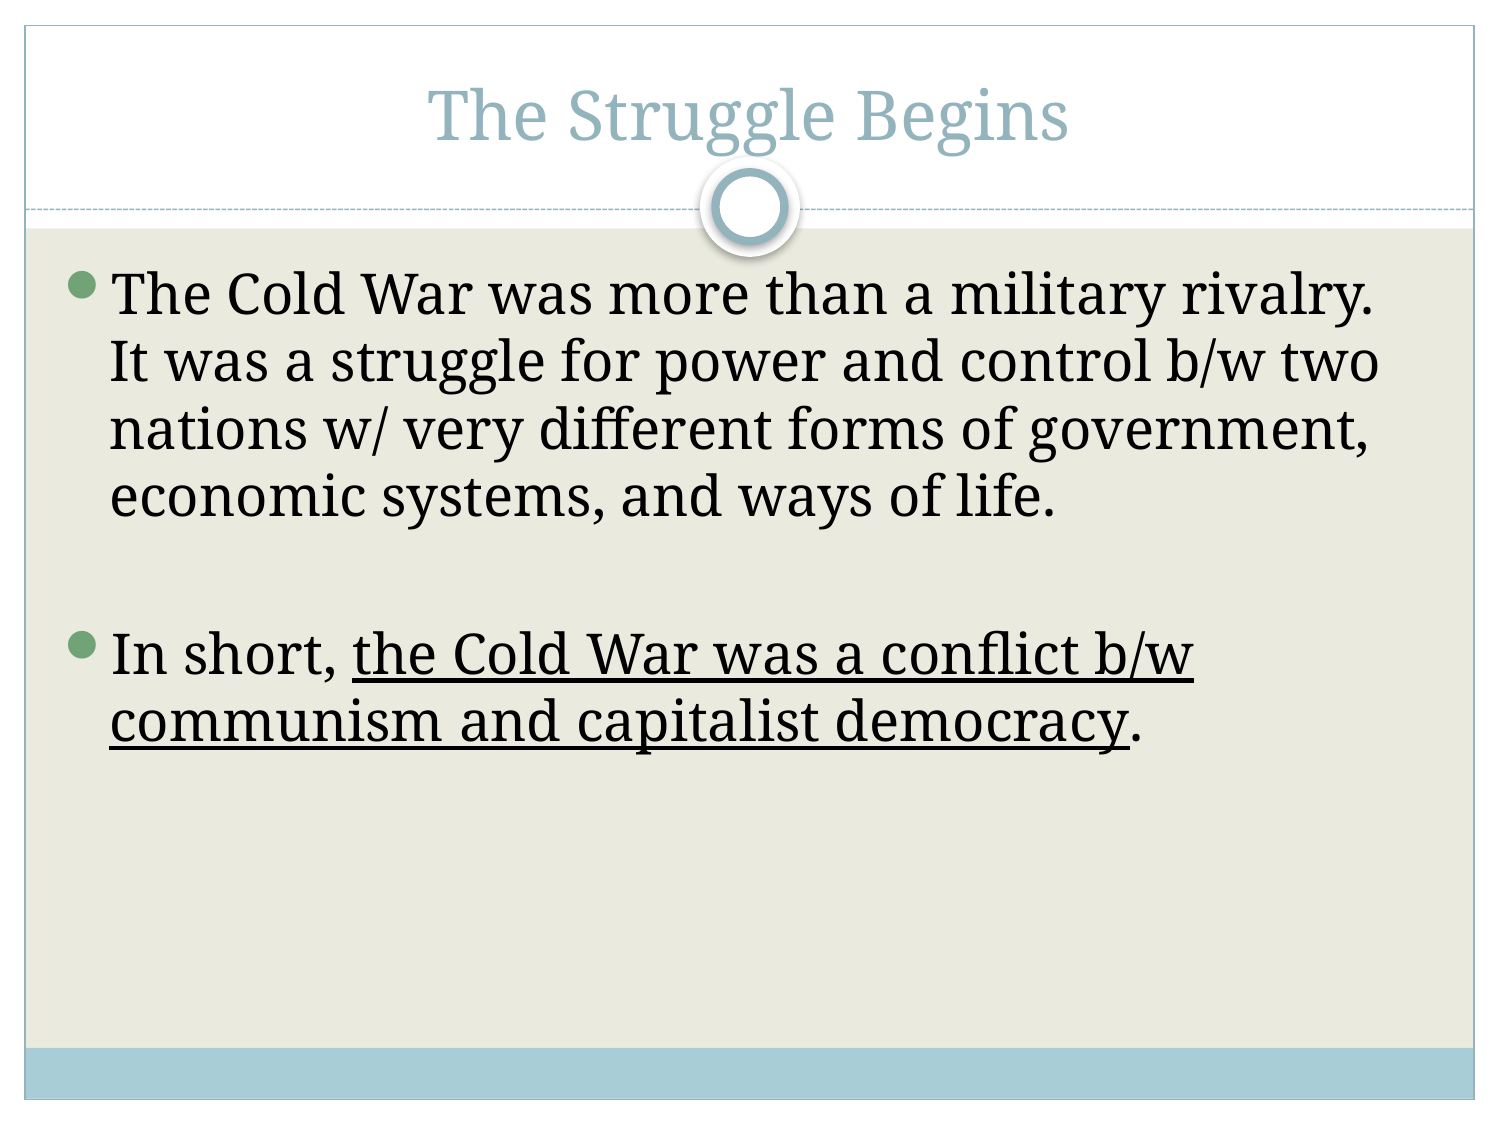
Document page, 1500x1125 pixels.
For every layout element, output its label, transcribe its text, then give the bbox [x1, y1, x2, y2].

list The Cold War was more than a military rivalry. It was a struggle for power and control b/w two nations w/ very different forms of government, economic systems, and ways of life. In short, the Cold War was a conflict b/w communism and capitalist democracy. [49, 250, 1445, 1001]
title The Struggle Begins [49, 37, 1450, 162]
